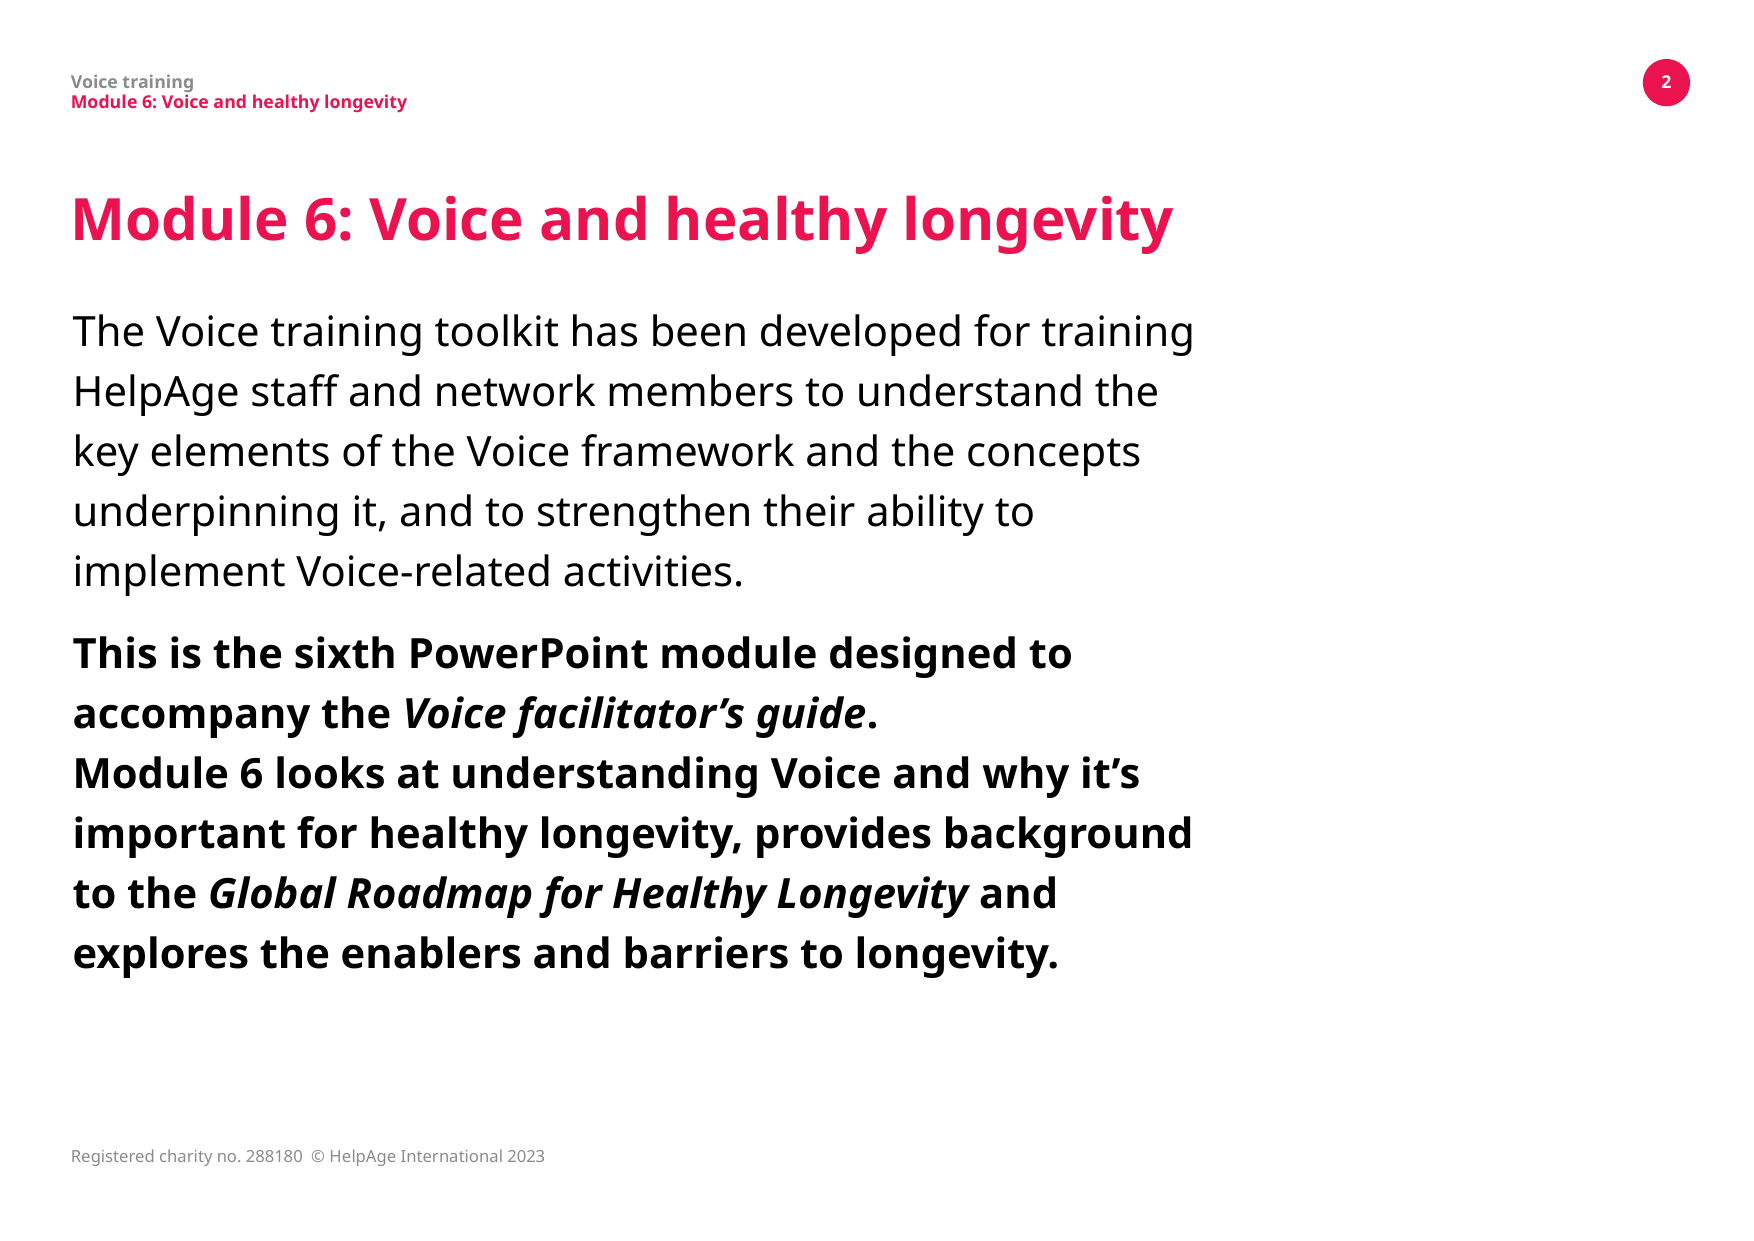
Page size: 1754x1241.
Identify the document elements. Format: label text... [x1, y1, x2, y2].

title Module 6: Voice and healthy longevity [70, 182, 1458, 298]
slide_number 2 [1642, 71, 1690, 105]
footer Voice training Module 6: Voice and healthy longevity [70, 70, 840, 138]
list The Voice training toolkit has been developed for training HelpAge staff and network members to understand the key elements of the Voice framework and the concepts underpinning it, and to strengthen their ability to implement Voice-related activities. This is the sixth PowerPoint module designed to accompany the Voice facilitator’s guide. Module 6 looks at understanding Voice and why it’s important for healthy longevity, provides background to the Global Roadmap for Healthy Longevity and explores the enablers and barriers to longevity. [70, 295, 1225, 1083]
